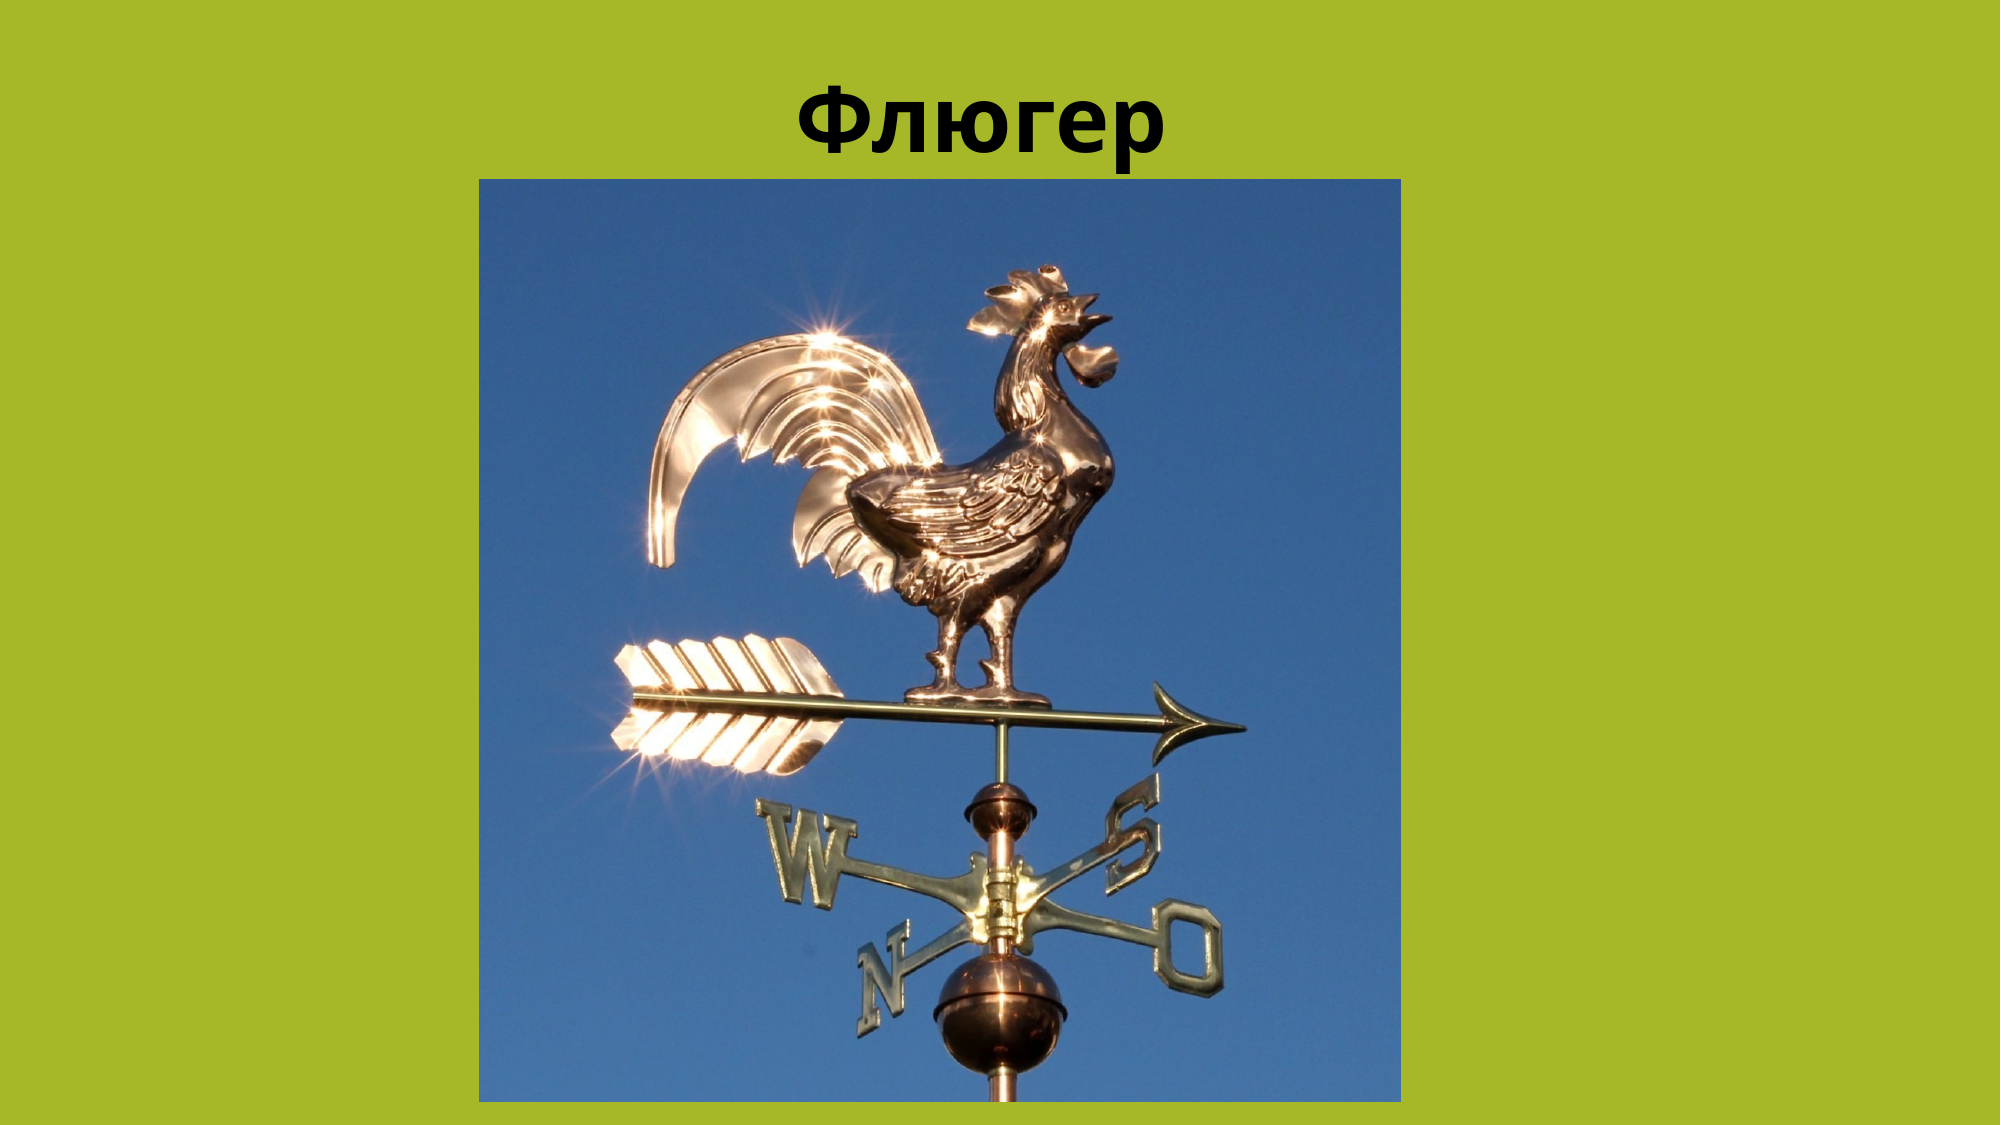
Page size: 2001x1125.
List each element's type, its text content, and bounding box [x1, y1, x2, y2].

picture [478, 179, 1401, 1102]
text_box Флюгер [78, 53, 1886, 179]
